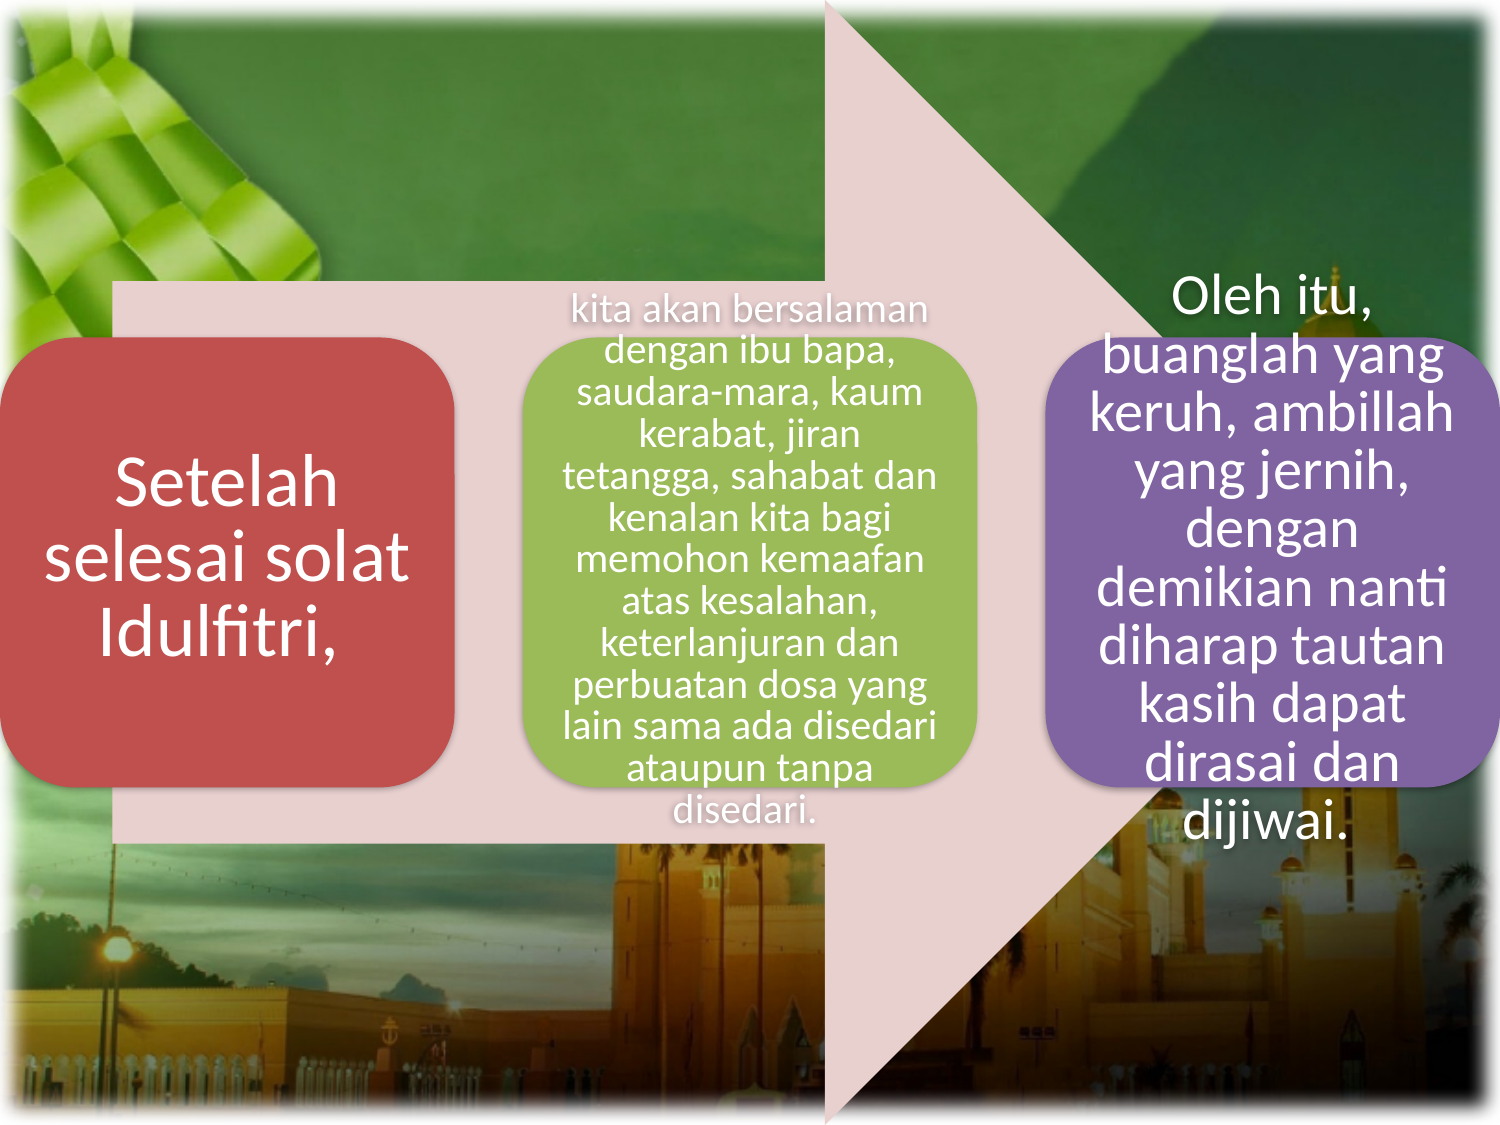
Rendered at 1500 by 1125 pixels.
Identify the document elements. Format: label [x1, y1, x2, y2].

text_box [0, 0, 1500, 1125]
